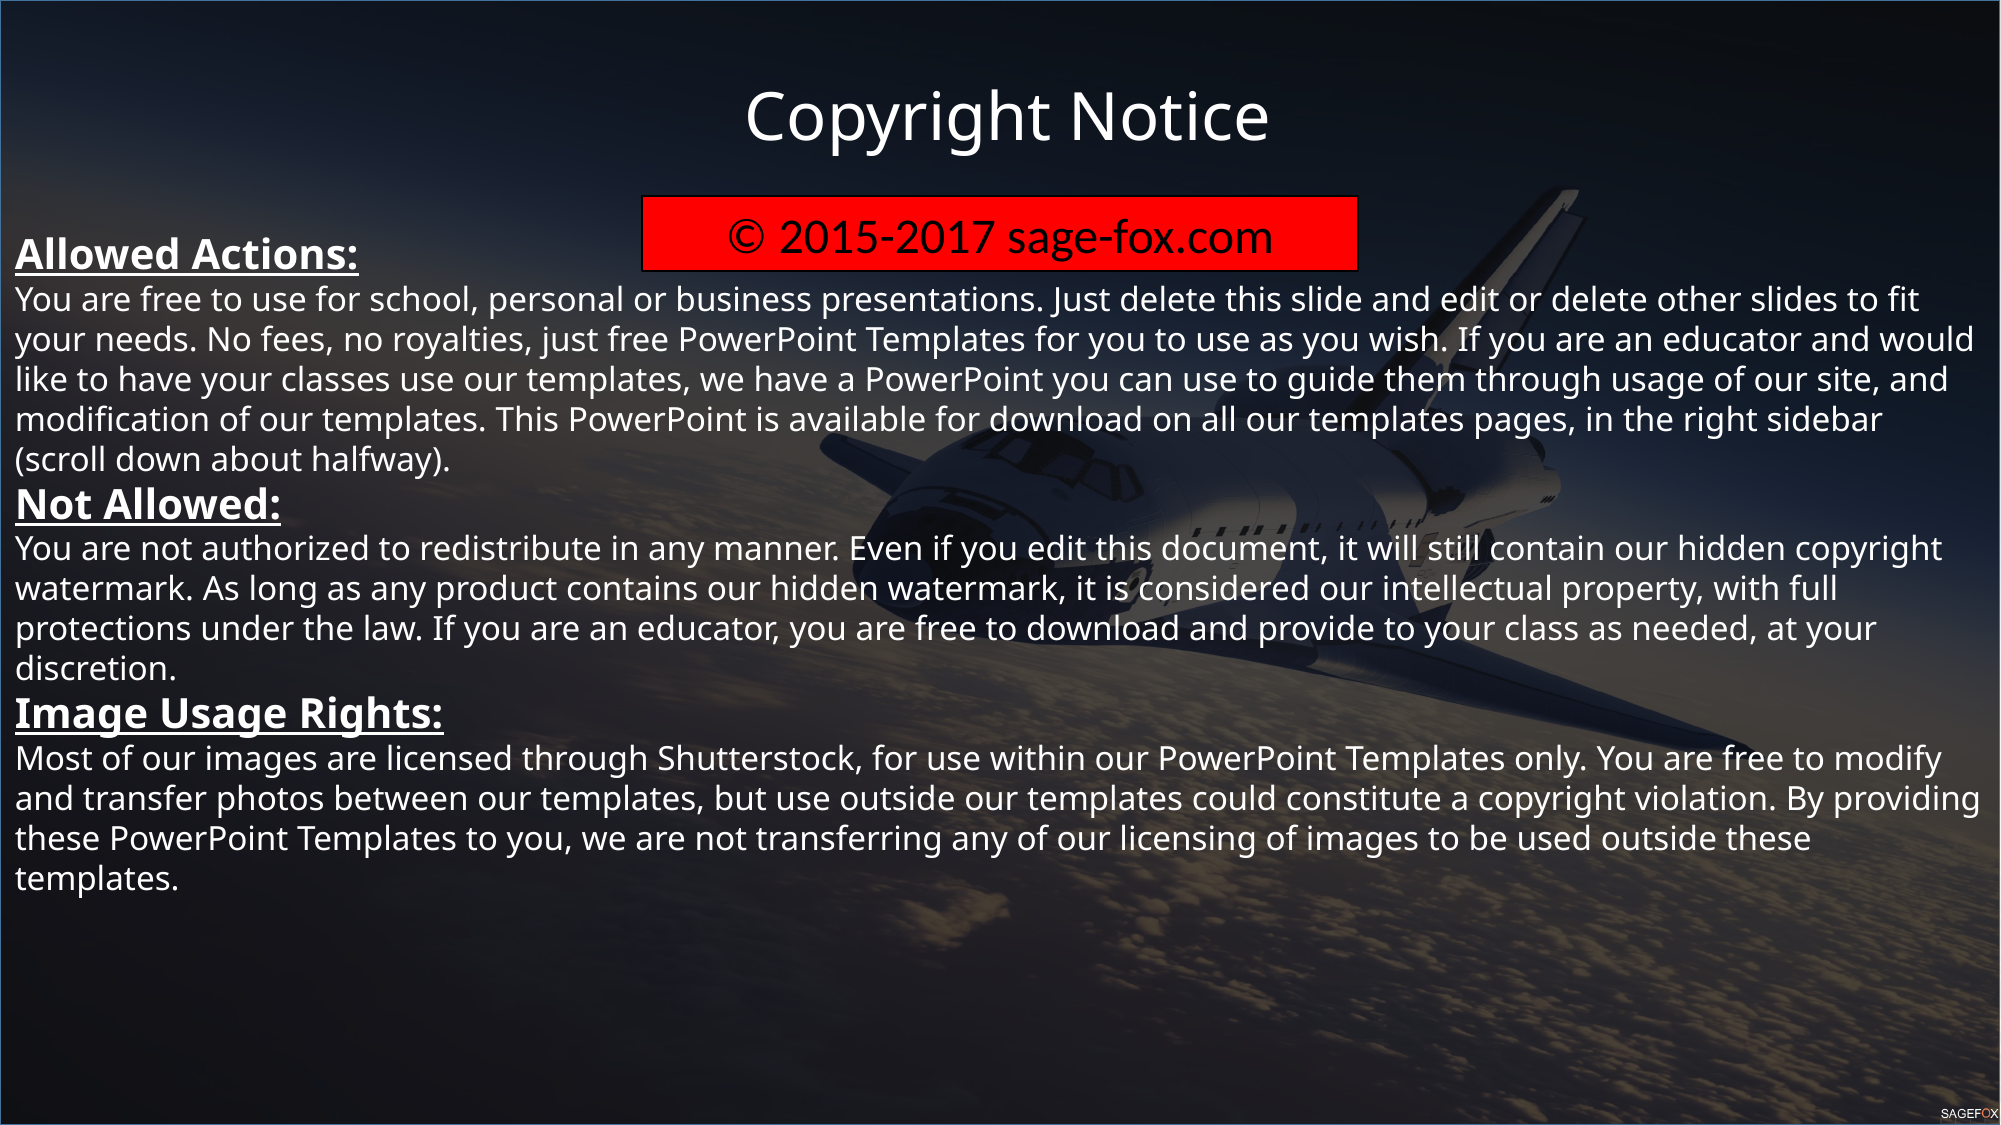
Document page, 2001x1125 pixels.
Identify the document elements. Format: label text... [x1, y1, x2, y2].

text_box Allowed Actions: You are free to use for school, personal or business presentations. Just delete this slide and edit or delete other slides to fit your needs. No fees, no royalties, just free PowerPoint Templates for you to use as you wish. If you are an educator and would like to have your classes use our templates, we have a PowerPoint you can use to guide them through usage of our site, and modification of our templates. This PowerPoint is available for download on all our templates pages, in the right sidebar (scroll down about halfway). Not Allowed: You are not authorized to redistribute in any manner. Even if you edit this document, it will still contain our hidden copyright watermark. As long as any product contains our hidden watermark, it is considered our intellectual property, with full protections under the law. If you are an educator, you are free to download and provide to your class as needed, at your discretion. Image Usage Rights: Most of our images are licensed through Shutterstock, for use within our PowerPoint Templates only. You are free to modify and transfer photos between our templates, but use outside our templates could constitute a copyright violation. By providing these PowerPoint Templates to you, we are not transferring any of our licensing of images to be used outside these templates. [0, 0, 2000, 1125]
title Copyright Notice [493, 60, 1524, 178]
text_box © 2015-2017 sage-fox.com [641, 196, 1358, 272]
